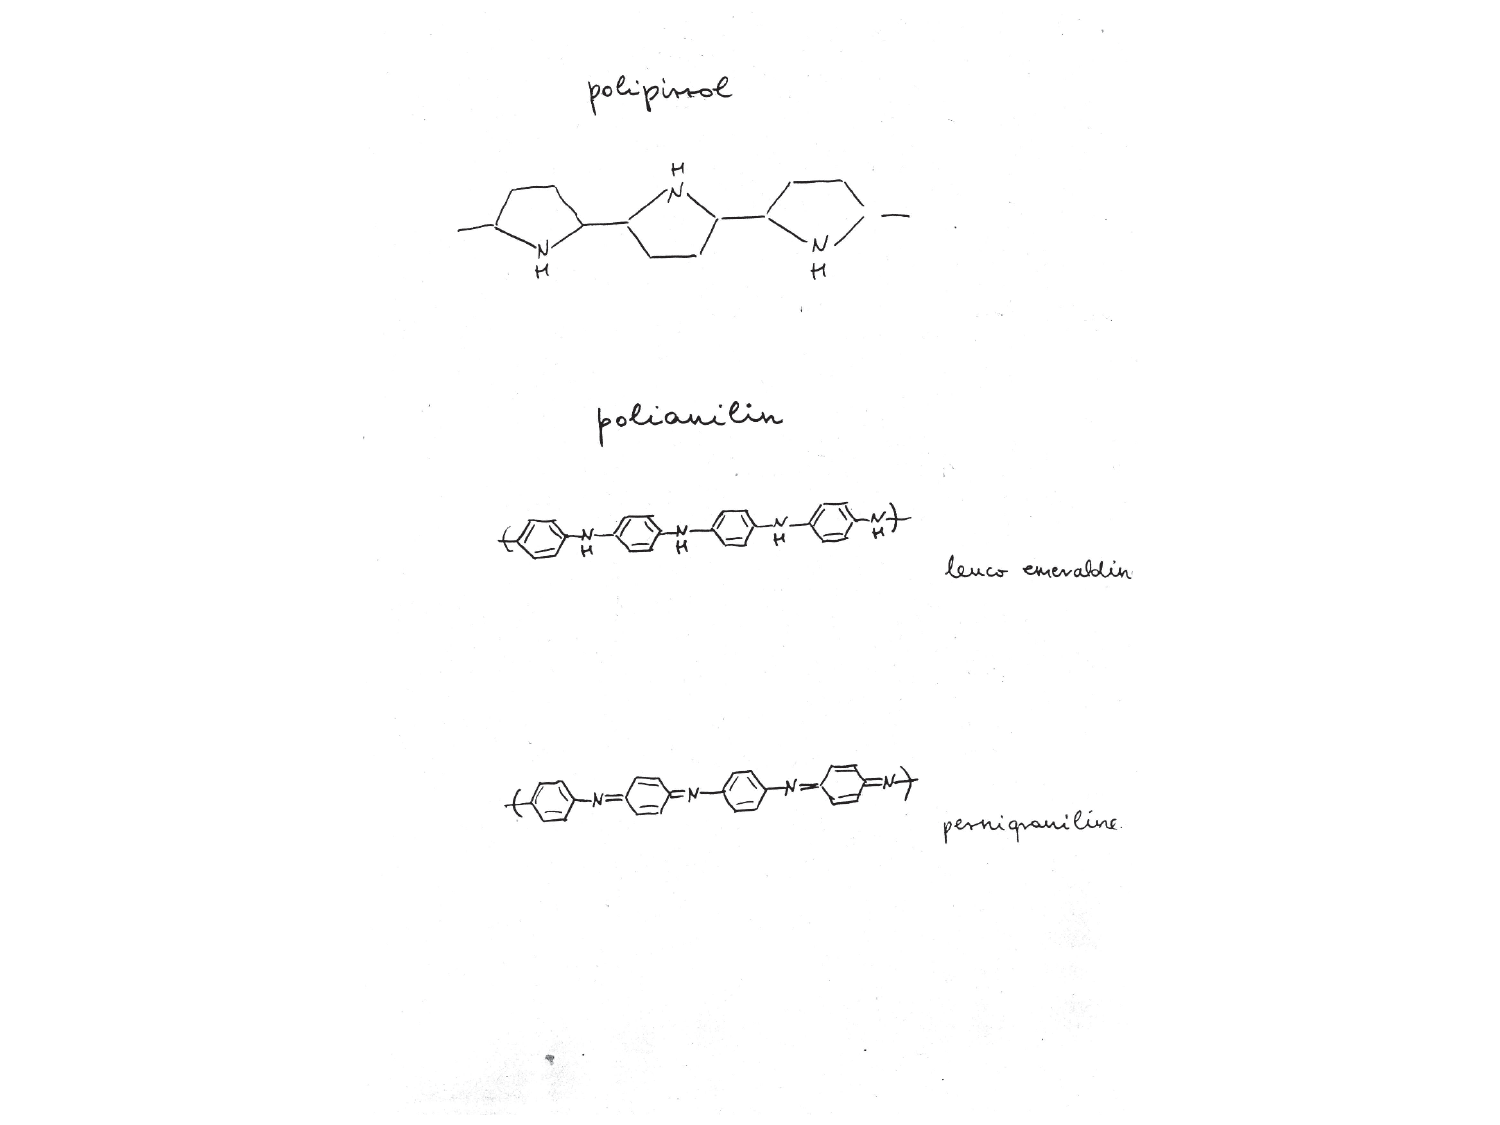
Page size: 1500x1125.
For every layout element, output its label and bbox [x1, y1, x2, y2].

picture [351, 0, 1148, 1125]
